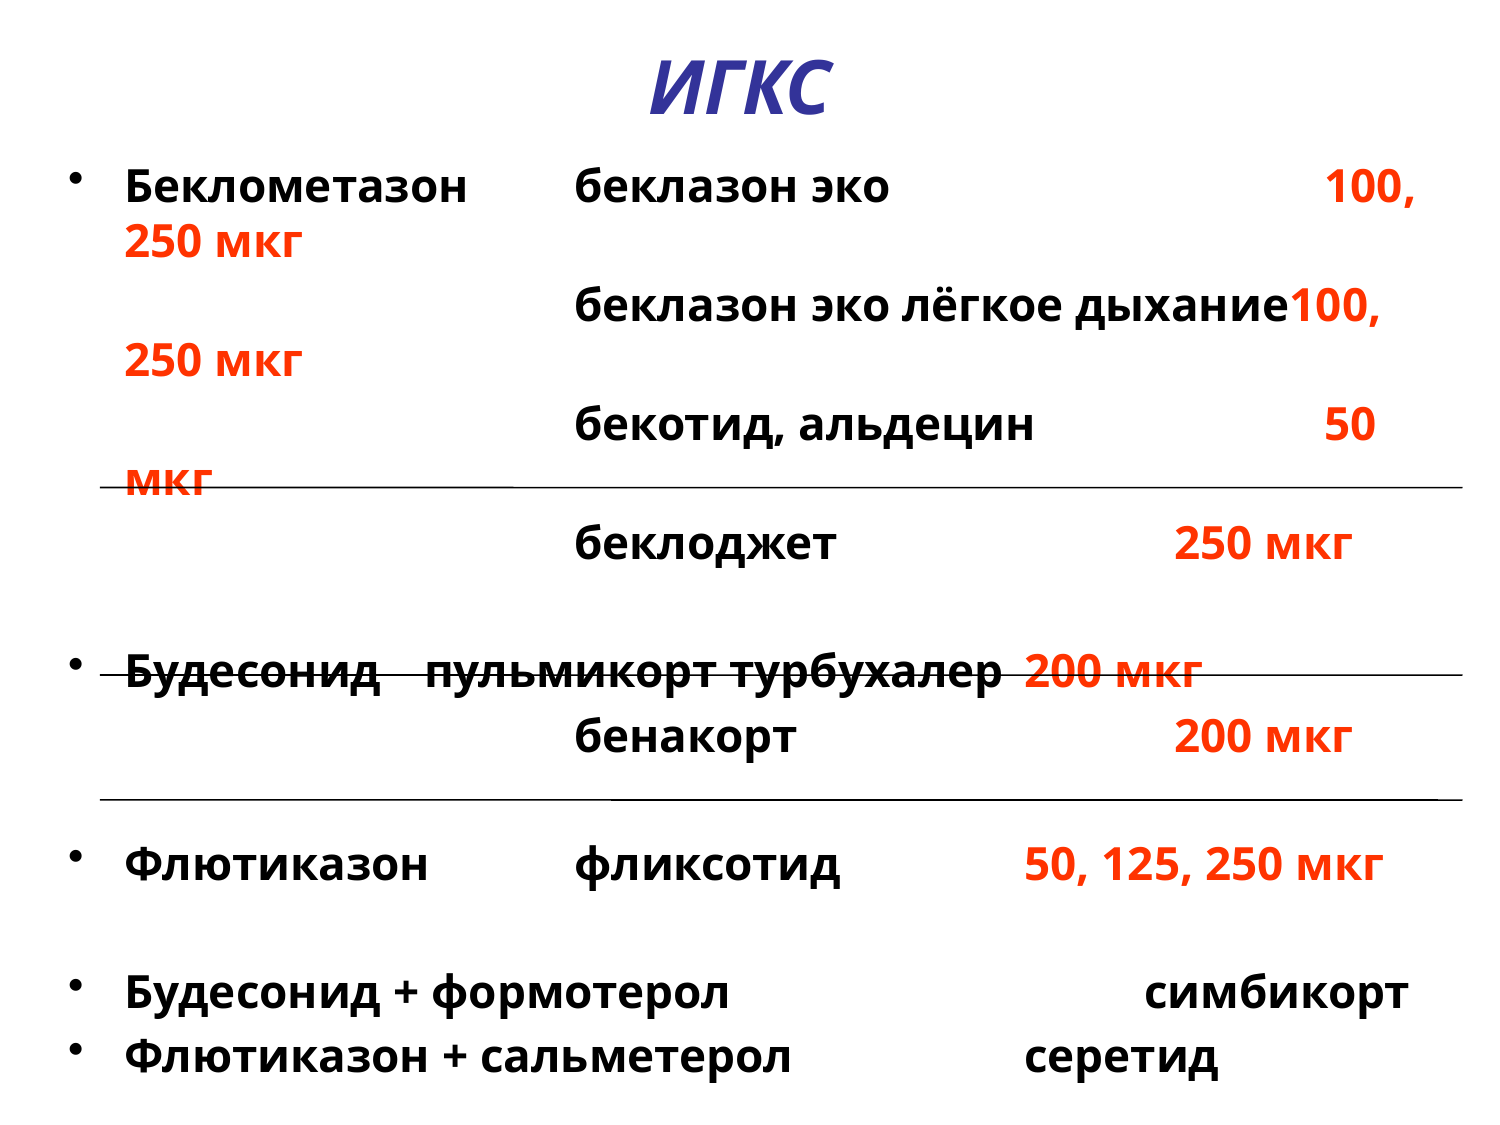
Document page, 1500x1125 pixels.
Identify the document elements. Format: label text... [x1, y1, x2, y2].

list Беклометазон беклазон эко 100, 250 мкг беклазон эко лёгкое дыхание100, 250 мкг бекотид, альдецин 50 мкг беклоджет 250 мкг Будесонид пульмикорт турбухалер 200 мкг бенакорт 200 мкг Флютиказон фликсотид 50, 125, 250 мкг Будесонид + формотерол симбикорт Флютиказон + сальметерол серетид [53, 148, 1454, 949]
title ИГКС [112, 42, 1388, 126]
